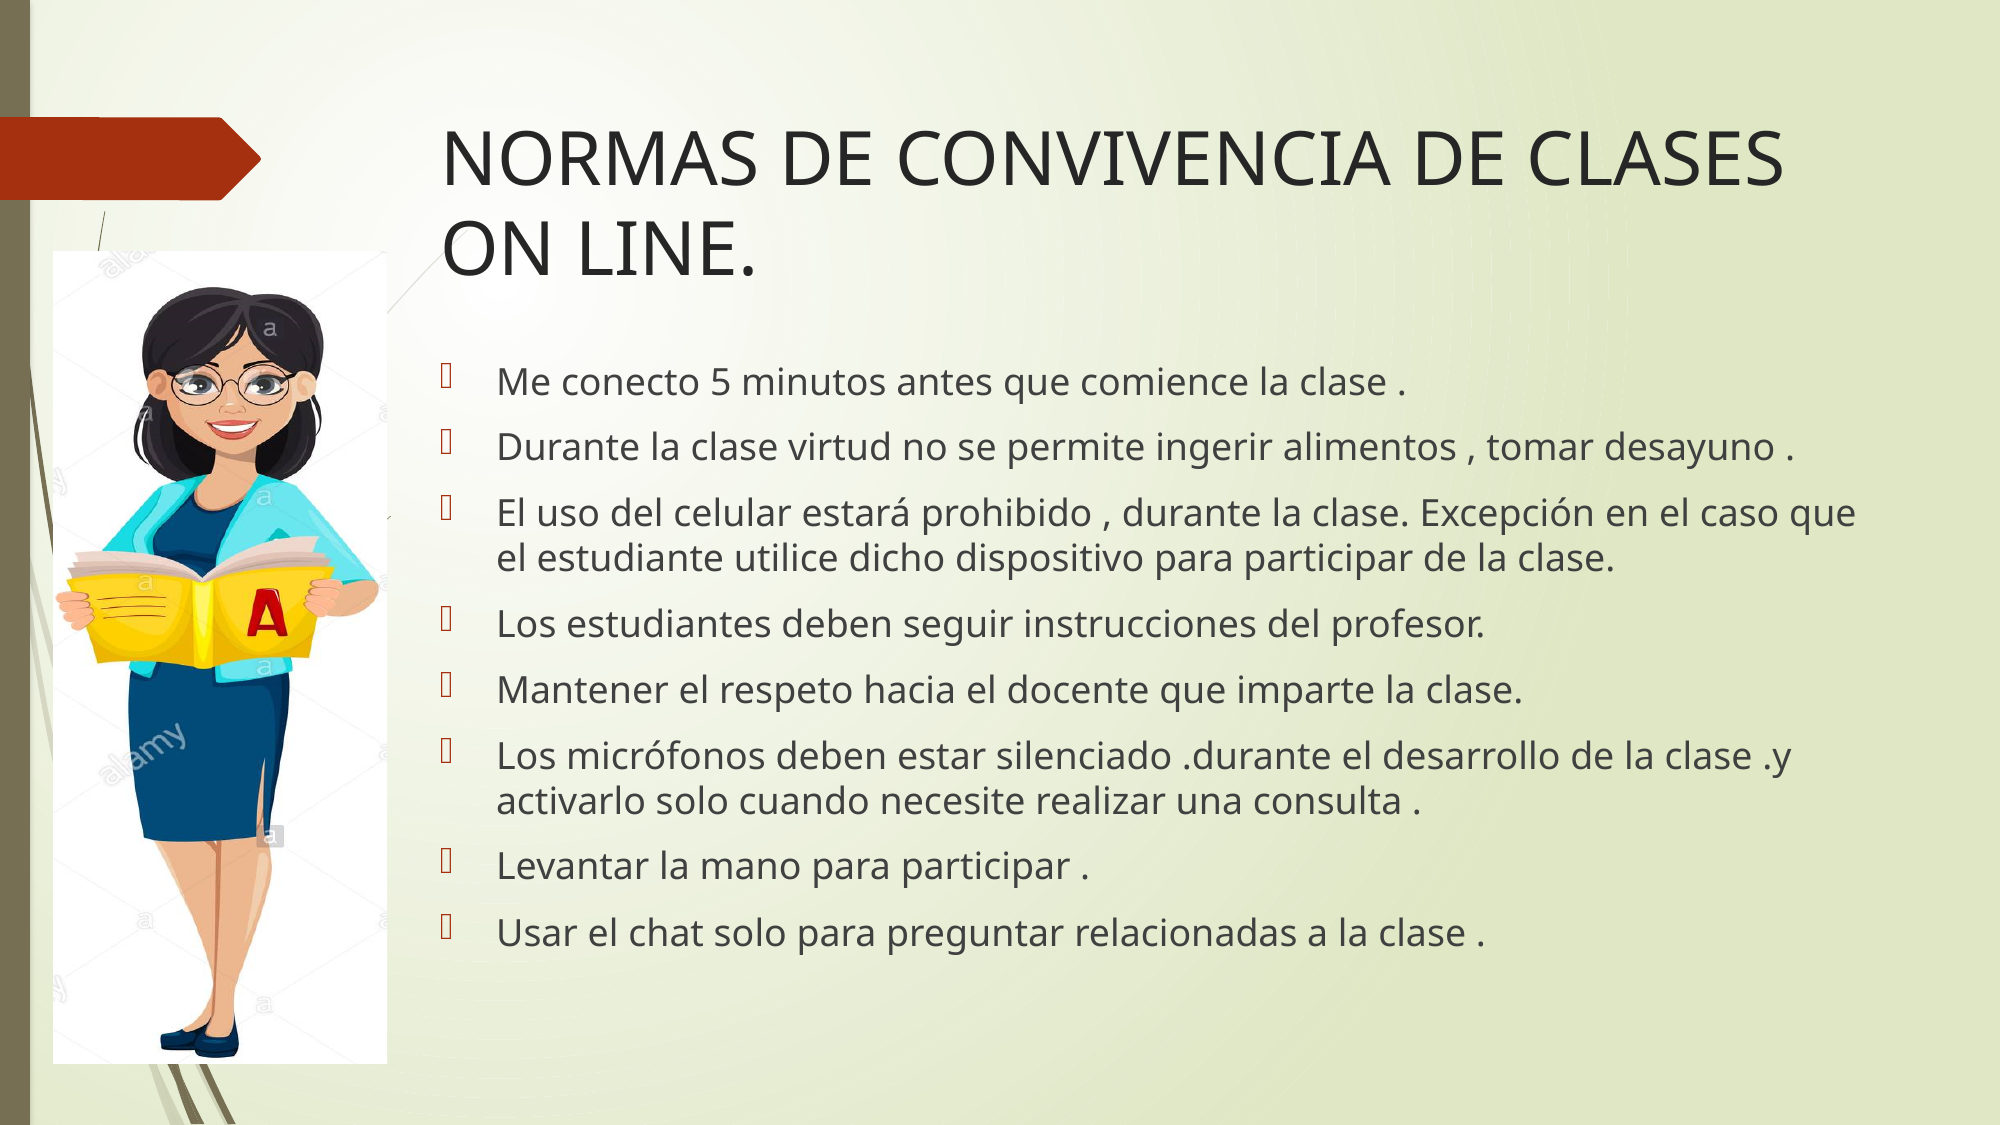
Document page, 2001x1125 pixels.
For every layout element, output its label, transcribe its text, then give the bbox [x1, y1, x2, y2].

list Me conecto 5 minutos antes que comience la clase . Durante la clase virtud no se permite ingerir alimentos , tomar desayuno . El uso del celular estará prohibido , durante la clase. Excepción en el caso que el estudiante utilice dicho dispositivo para participar de la clase. Los estudiantes deben seguir instrucciones del profesor. Mantener el respeto hacia el docente que imparte la clase. Los micrófonos deben estar silenciado .durante el desarrollo de la clase .y activarlo solo cuando necesite realizar una consulta . Levantar la mano para participar . Usar el chat solo para preguntar relacionadas a la clase . [424, 350, 1888, 1023]
picture [52, 250, 388, 1065]
title NORMAS DE CONVIVENCIA DE CLASES ON LINE. [425, 102, 1888, 313]
